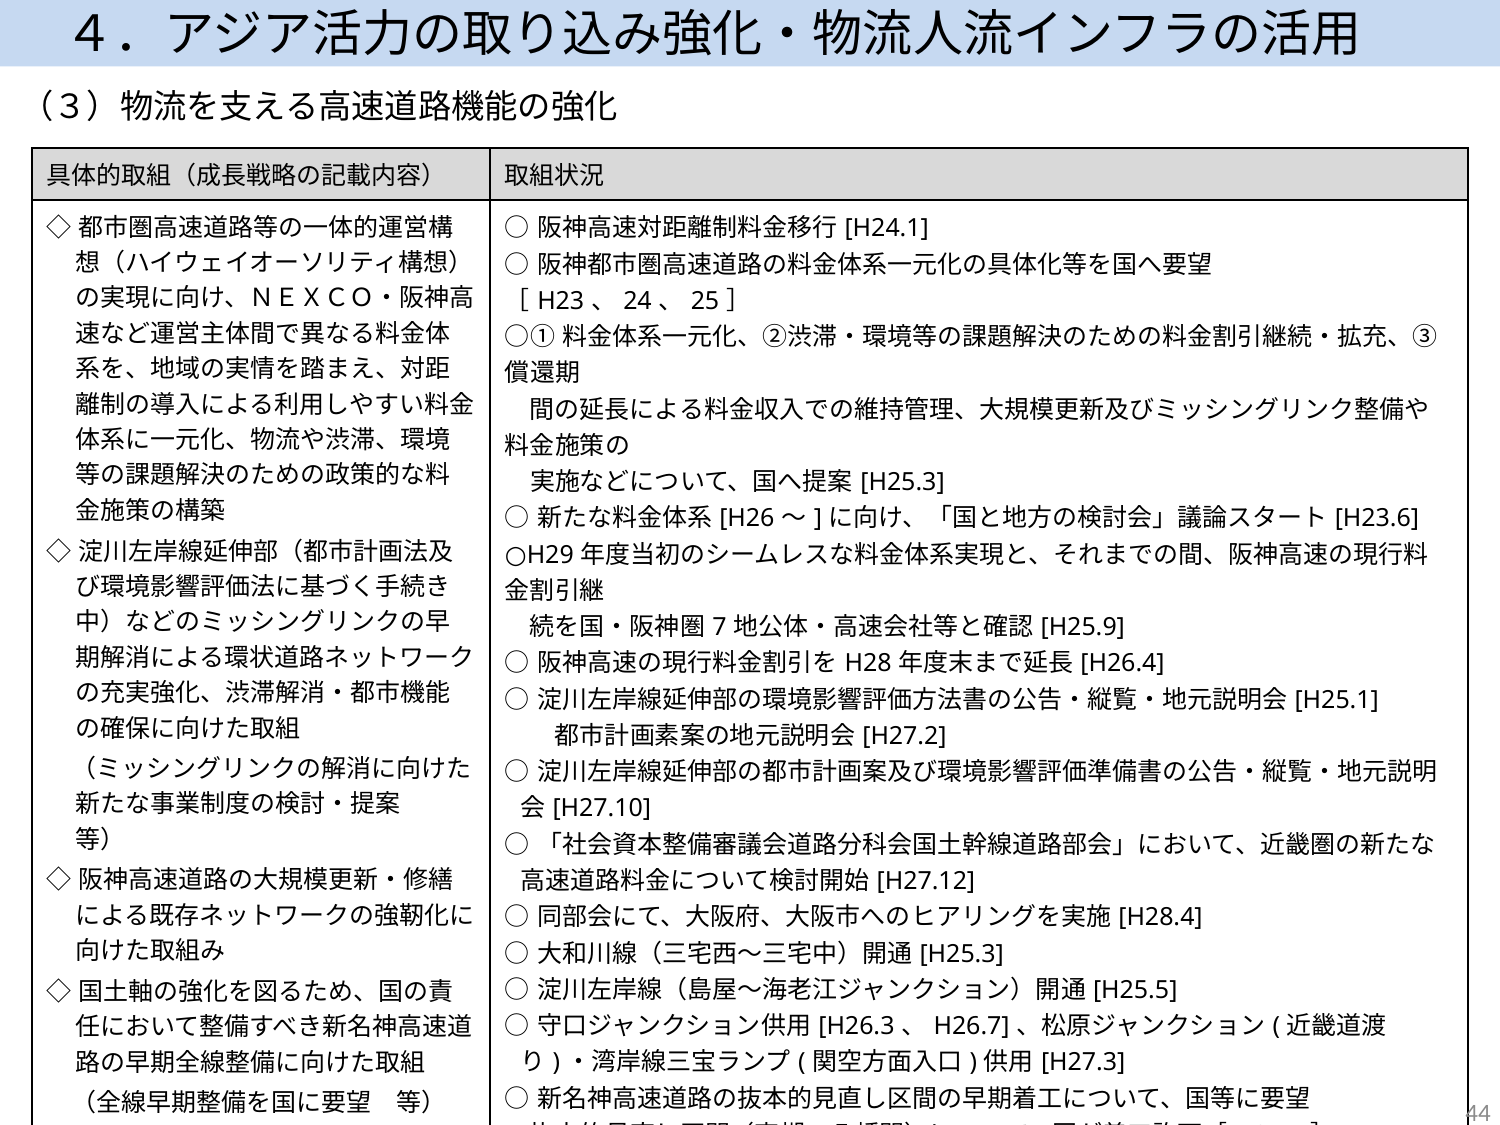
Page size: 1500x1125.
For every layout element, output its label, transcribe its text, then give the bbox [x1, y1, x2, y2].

table_cell ○阪神高速対距離制料金移行[H24.1] ○阪神都市圏高速道路の料金体系一元化の具体化等を国へ要望［H23、24、25］ ○①料金体系一元化、②渋滞・環境等の課題解決のための料金割引継続・拡充、③償還期 間の延長による料金収入での維持管理、大規模更新及びミッシングリンク整備や料金施策の 実施などについて、国へ提案[H25.3] ○新たな料金体系[H26～]に向け、「国と地方の検討会」議論スタート[H23.6] ○H29年度当初のシームレスな料金体系実現と、それまでの間、阪神高速の現行料金割引継 続を国・阪神圏7地公体・高速会社等と確認[H25.9] ○阪神高速の現行料金割引をH28年度末まで延長[H26.4] ○淀川左岸線延伸部の環境影響評価方法書の公告・縦覧・地元説明会[H25.1] 都市計画素案の地元説明会[H27.2] ○淀川左岸線延伸部の都市計画案及び環境影響評価準備書の公告・縦覧・地元説明会[H27.10] ○「社会資本整備審議会道路分科会国土幹線道路部会」において、近畿圏の新たな高速道路料金について検討開始[H27.12] ○同部会にて、大阪府、大阪市へのヒアリングを実施[H28.4] ○大和川線（三宅西～三宅中）開通[H25.3] ○淀川左岸線（島屋～海老江ジャンクション）開通[H25.5] ○守口ジャンクション供用[H26.3、H26.7]、松原ジャンクション(近畿道渡り)・湾岸線三宝ランプ(関空方面入口)供用[H27.3] ○新名神高速道路の抜本的見直し区間の早期着工について、国等に要望 抜本的見直し区間（高槻～八幡間）について、国が着工許可［H24.4］ ○関西経済連合会、大阪商工会議所、大阪市、淀川左岸線延伸部の早期実現を国へ要望[H27.2] ○阪神高速が大規模更新・修繕事業の実施について国の許可を受け、H27年度より着手[H27.3] ○淀川左岸線延伸部等の早期整備に向け、関西の経済界と自治体による推進協議会を設立し、決起大会を開催[H27.6] ○同推進協議会として、国等へ要望活動を実施[H27.6] [H28.1] [491, 201, 1467, 1125]
text_box ４．アジア活力の取り込み強化・物流人流インフラの活用 [0, 0, 1500, 67]
table_cell ◇都市圏高速道路等の一体的運営構想（ハイウェイオーソリティ構想）の実現に向け、ＮＥＸＣＯ・阪神高速など運営主体間で異なる料金体系を、地域の実情を踏まえ、対距離制の導入による利用しやすい料金体系に一元化、物流や渋滞、環境等の課題解決のための政策的な料金施策の構築 ◇淀川左岸線延伸部（都市計画法及び環境影響評価法に基づく手続き中）などのミッシングリンクの早期解消による環状道路ネットワークの充実強化、渋滞解消・都市機能の確保に向けた取組 （ミッシングリンクの解消に向けた新たな事業制度の検討・提案 等） ◇阪神高速道路の大規模更新・修繕による既存ネットワークの強靭化に向けた取組み ◇国土軸の強化を図るため、国の責任において整備すべき新名神高速道路の早期全線整備に向けた取組 （全線早期整備を国に要望 等） [33, 201, 489, 1125]
table_header 取組状況 [491, 149, 1467, 199]
table_header 具体的取組（成長戦略の記載内容） [33, 149, 489, 199]
text_box （３）物流を支える高速道路機能の強化 [5, 78, 1164, 133]
slide_number 44 [1156, 1081, 1500, 1125]
